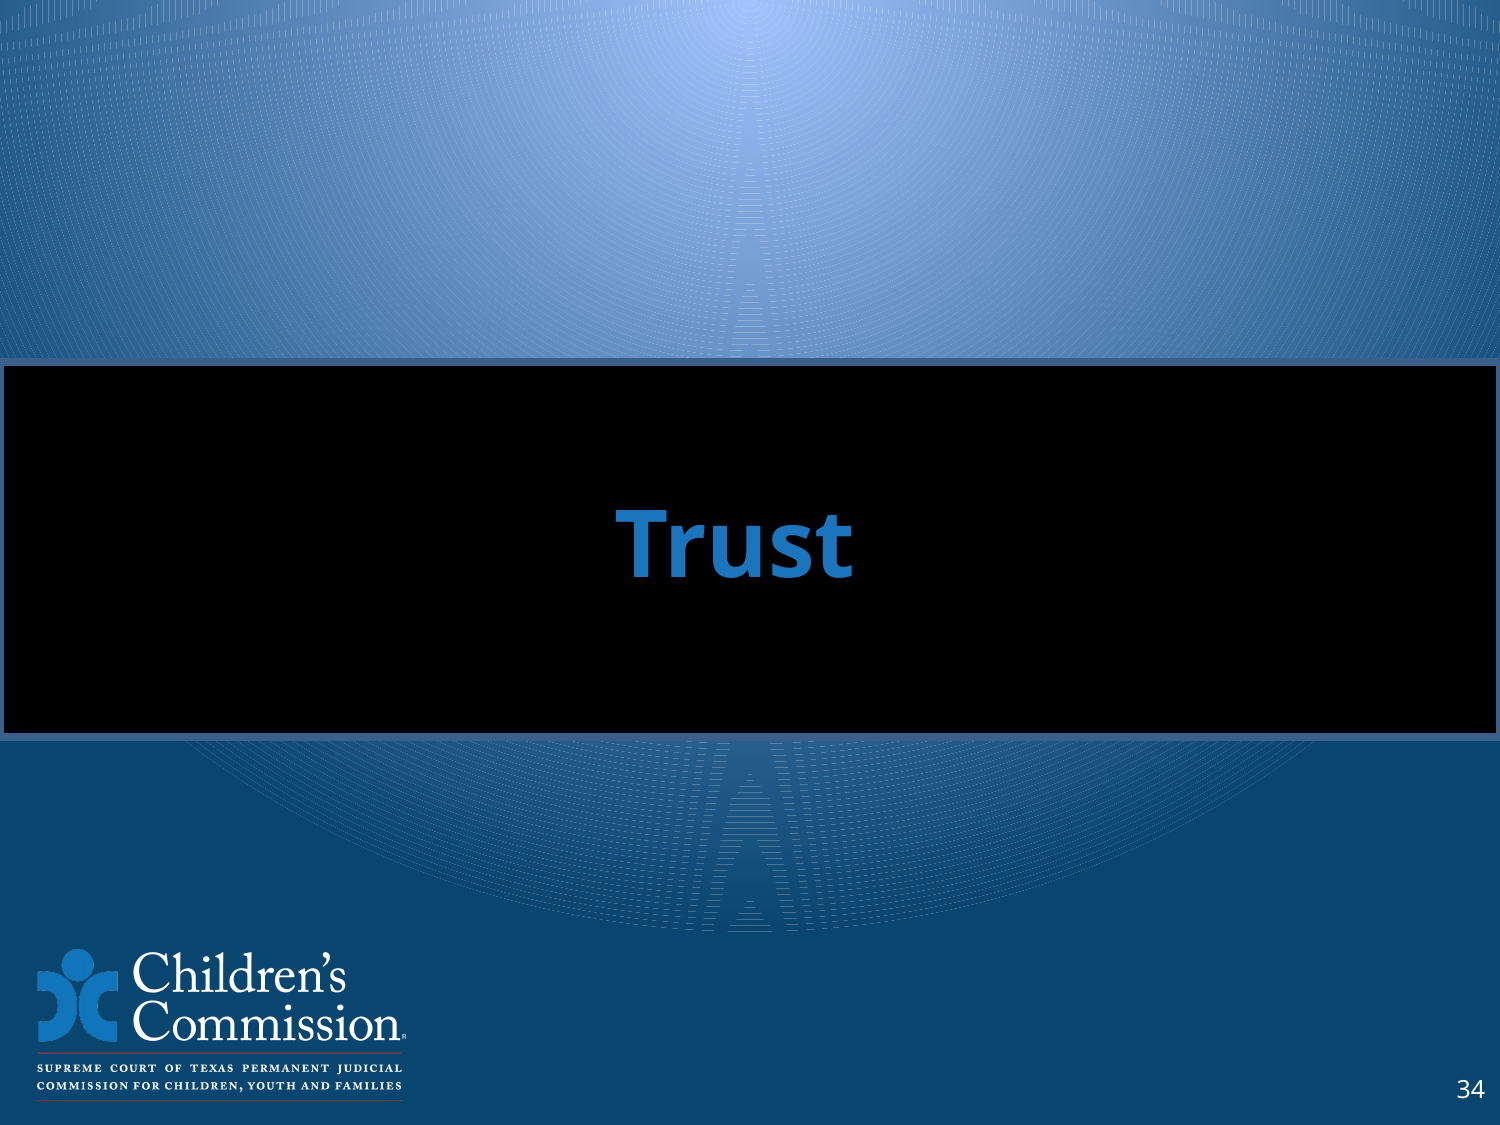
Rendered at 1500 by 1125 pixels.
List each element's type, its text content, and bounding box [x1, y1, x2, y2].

picture [37, 949, 406, 1101]
slide_number 34 [1379, 1062, 1500, 1108]
title Trust [150, 437, 1313, 643]
